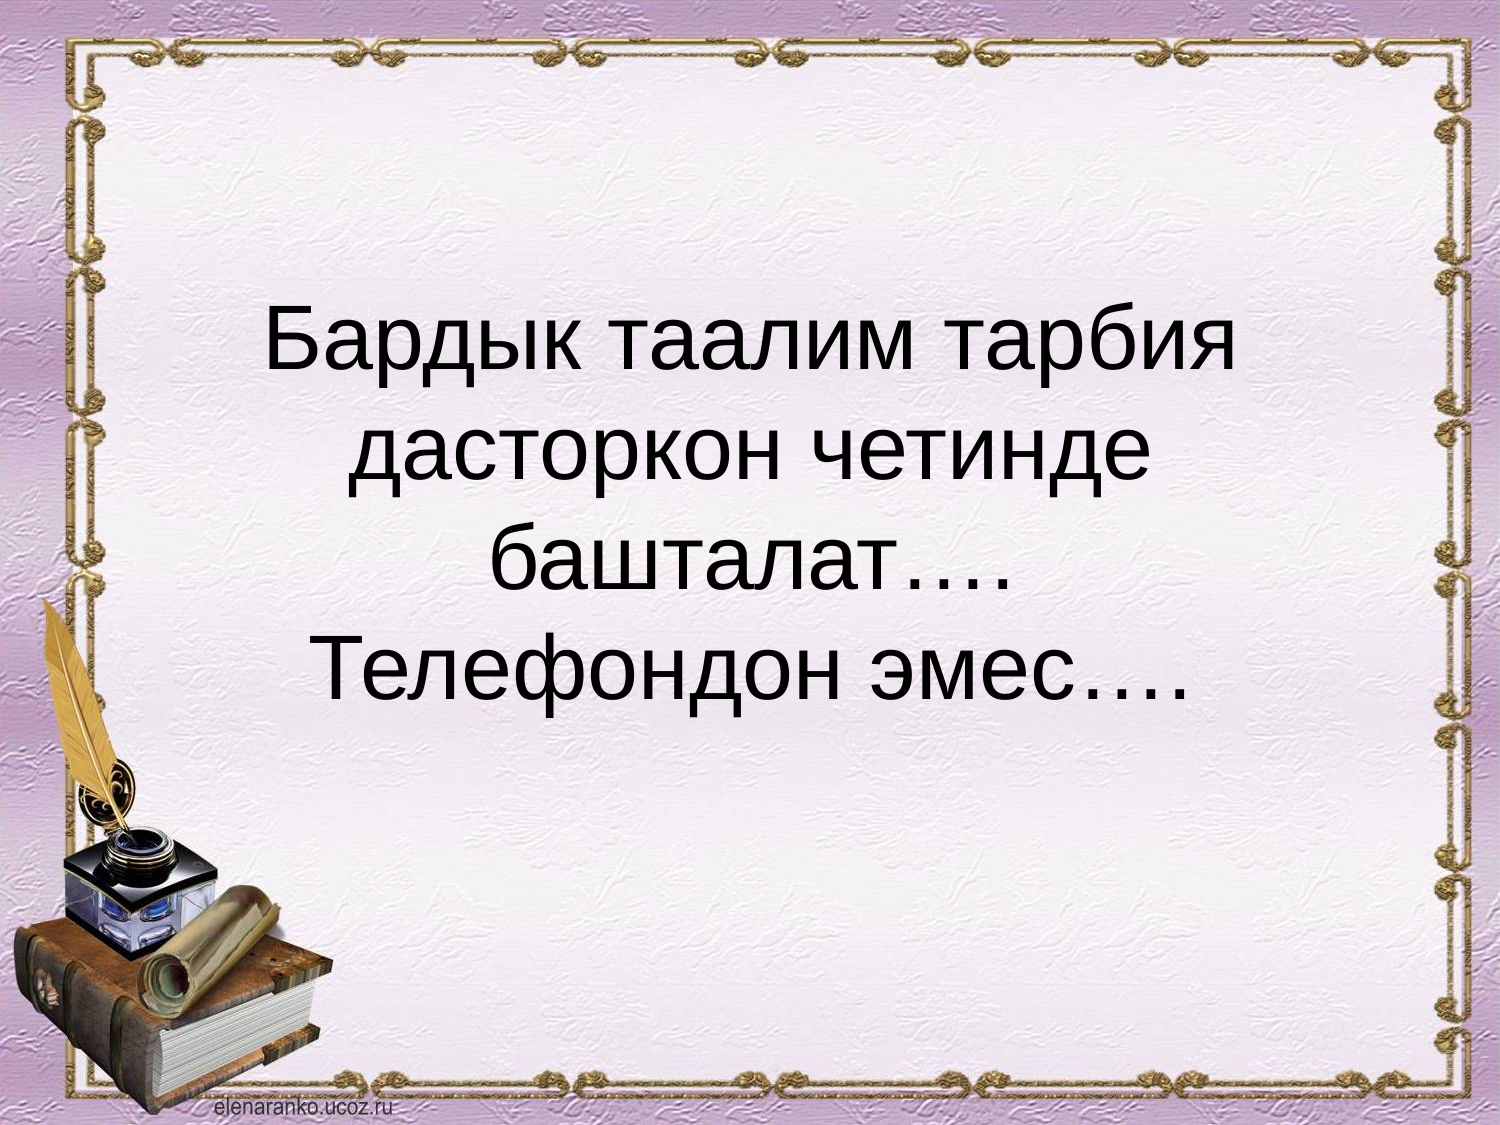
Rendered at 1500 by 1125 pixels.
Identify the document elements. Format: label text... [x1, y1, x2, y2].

picture [0, 0, 1500, 1125]
title Бардык таалим тарбия дасторкон четинде башталат…. Телефондон эмес…. [76, 78, 1427, 917]
